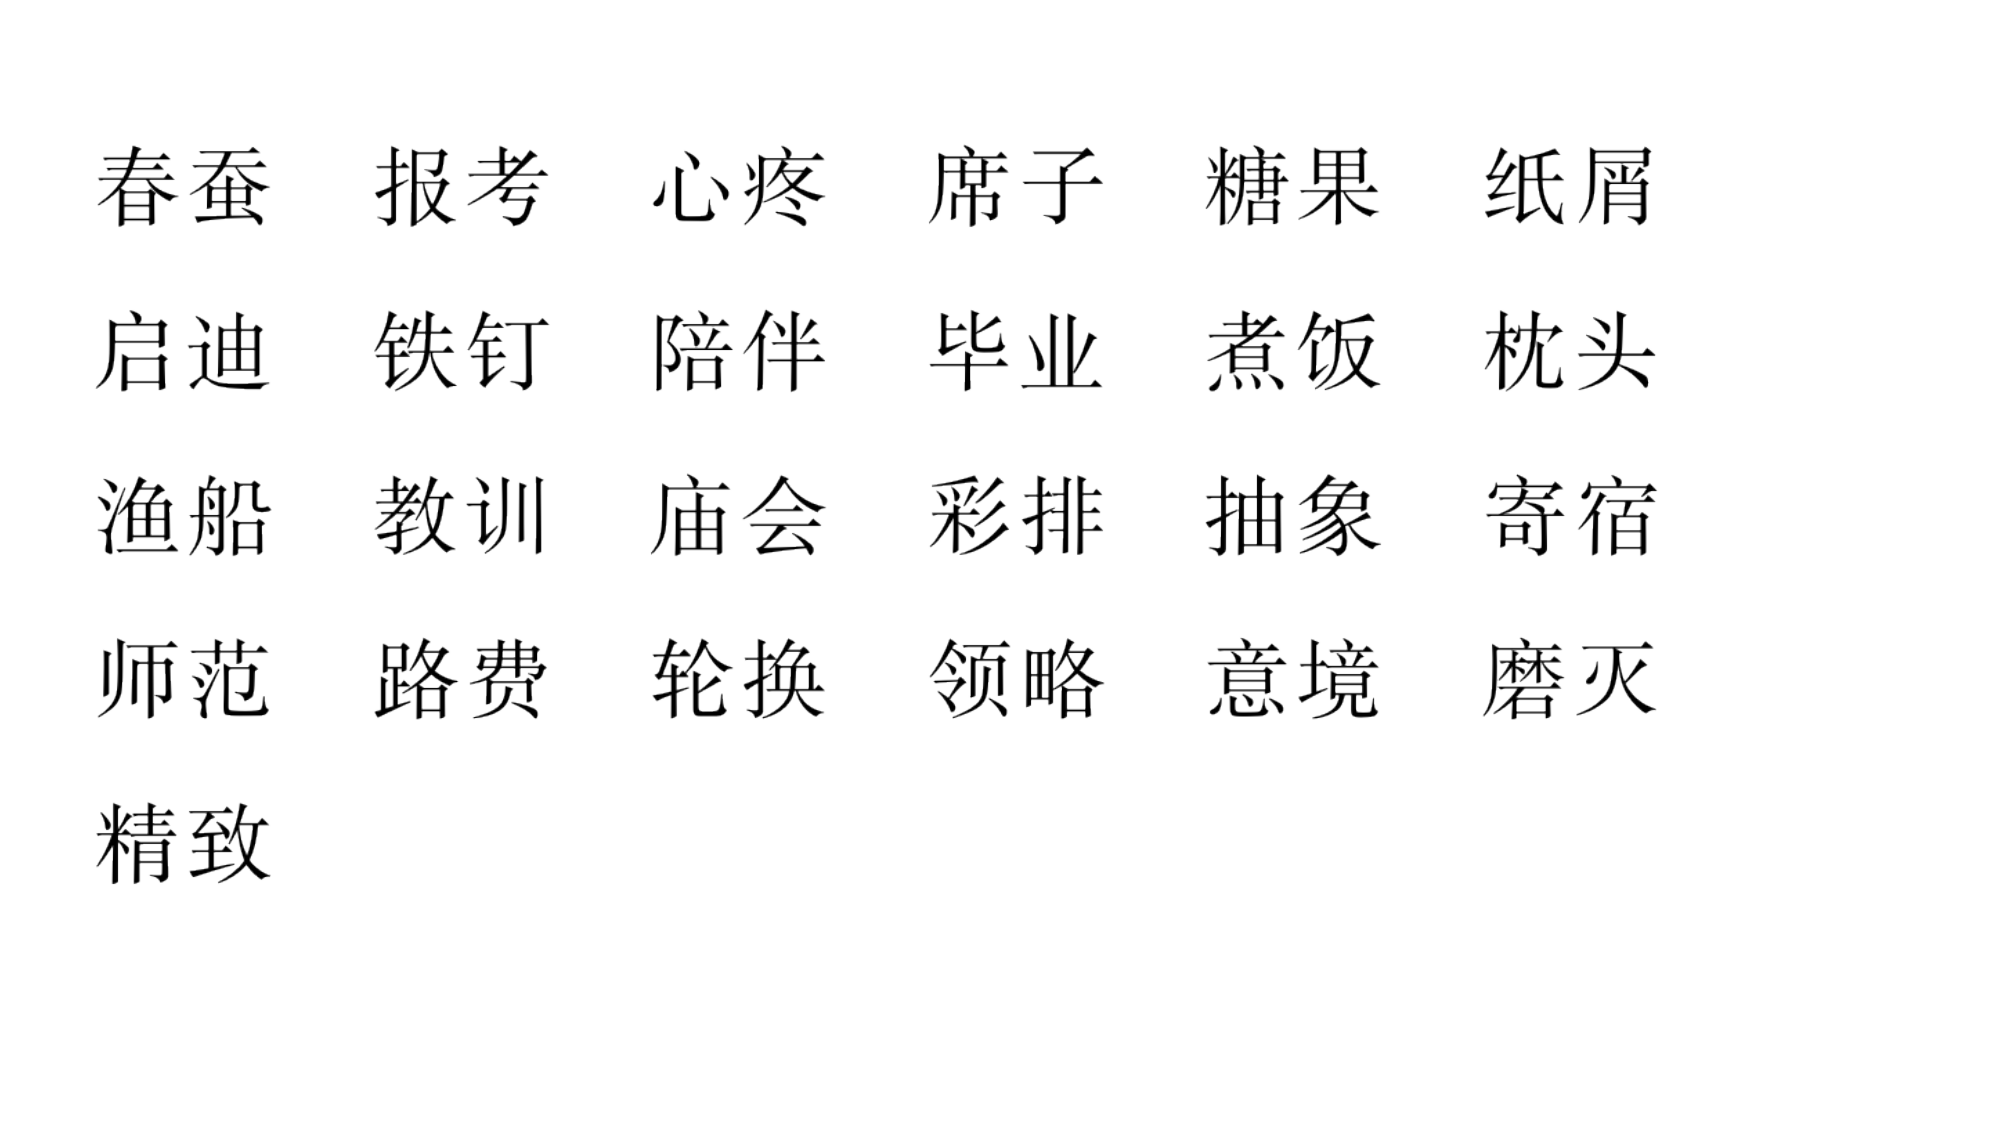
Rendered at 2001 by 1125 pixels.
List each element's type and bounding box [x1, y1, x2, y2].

picture [87, 117, 1979, 949]
